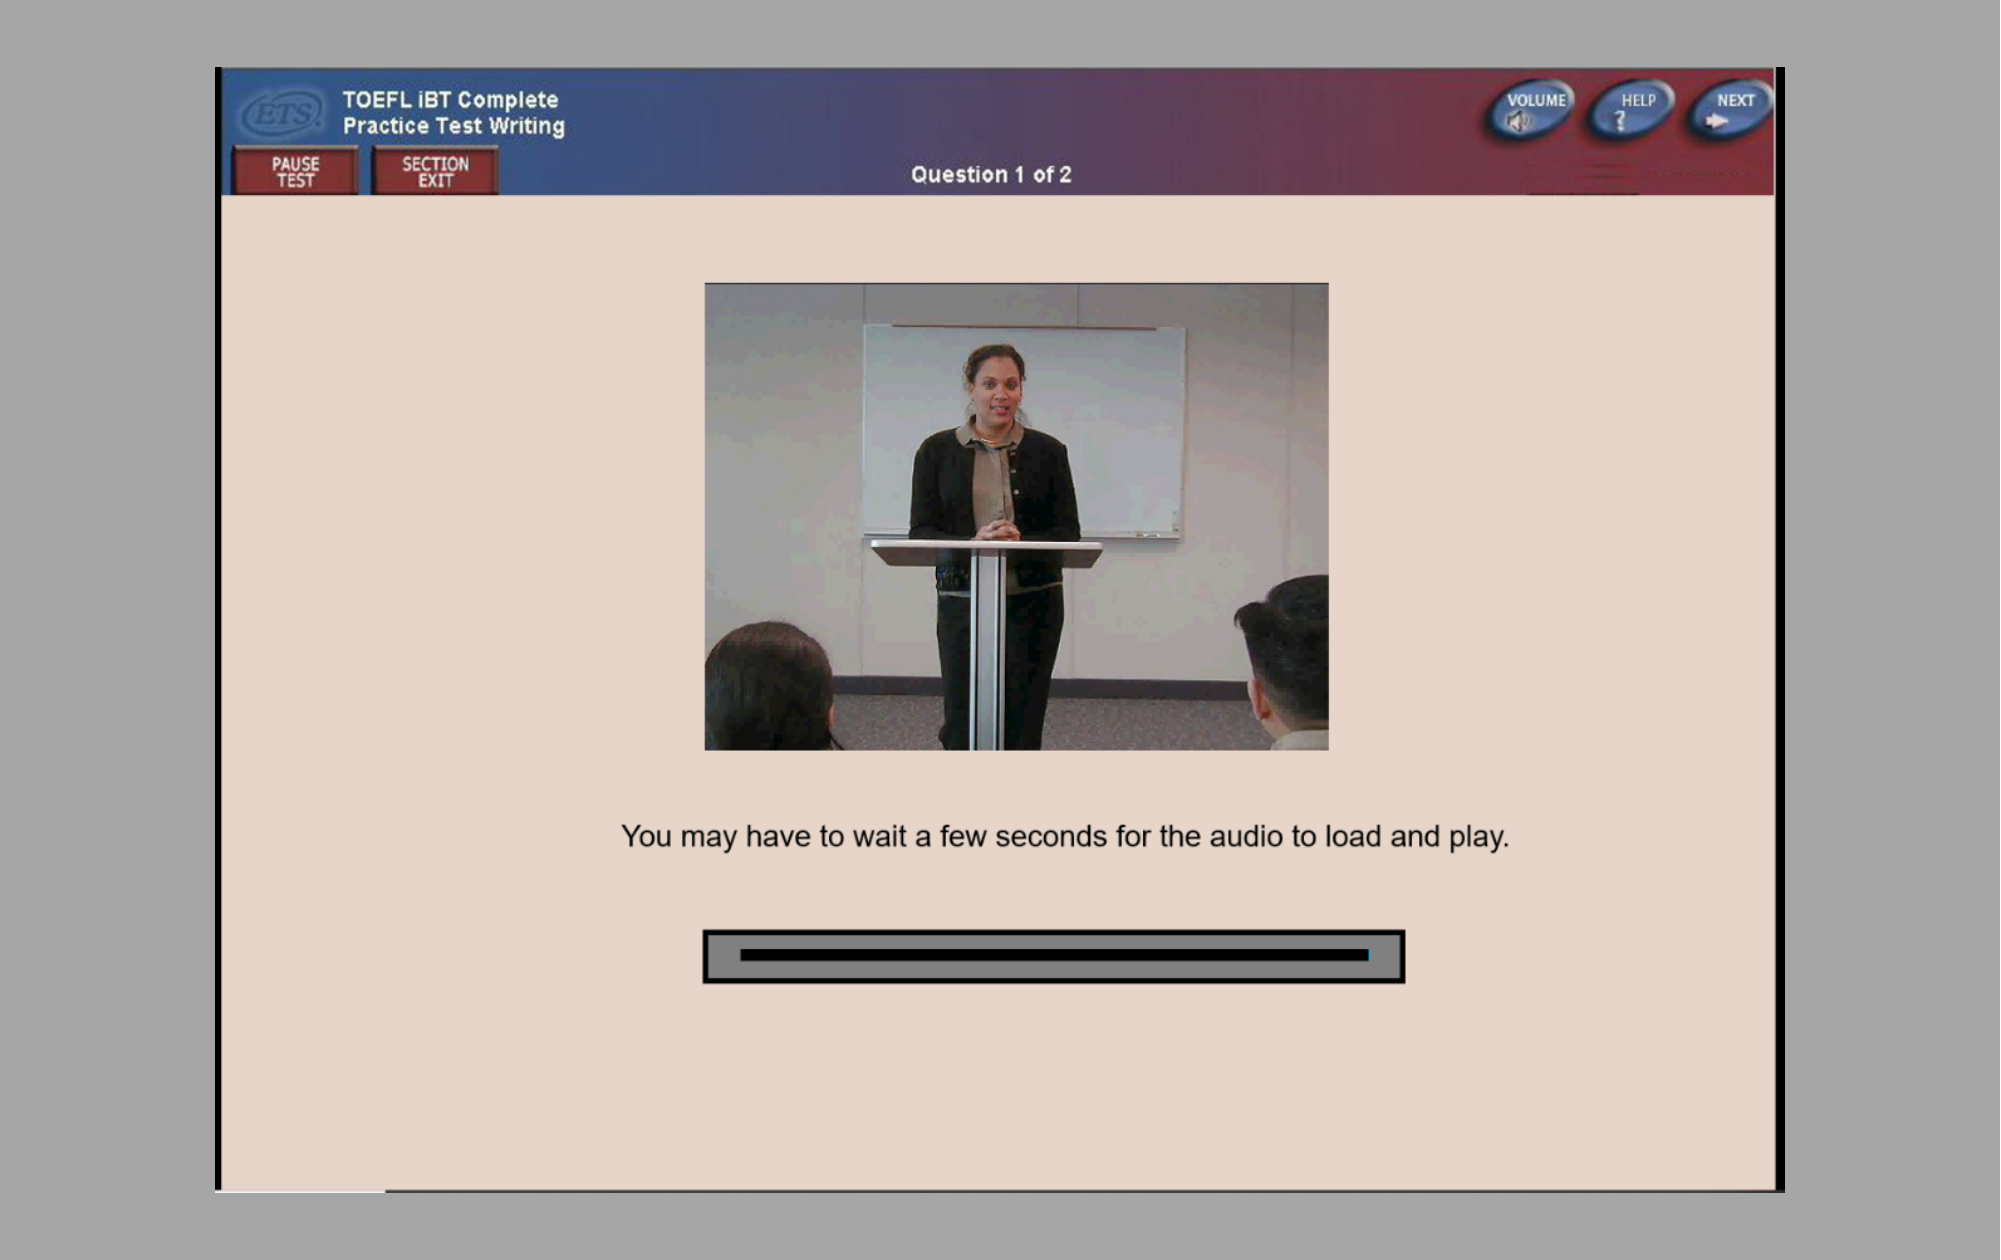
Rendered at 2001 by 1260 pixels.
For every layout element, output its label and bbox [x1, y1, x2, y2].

picture [215, 67, 1785, 1193]
